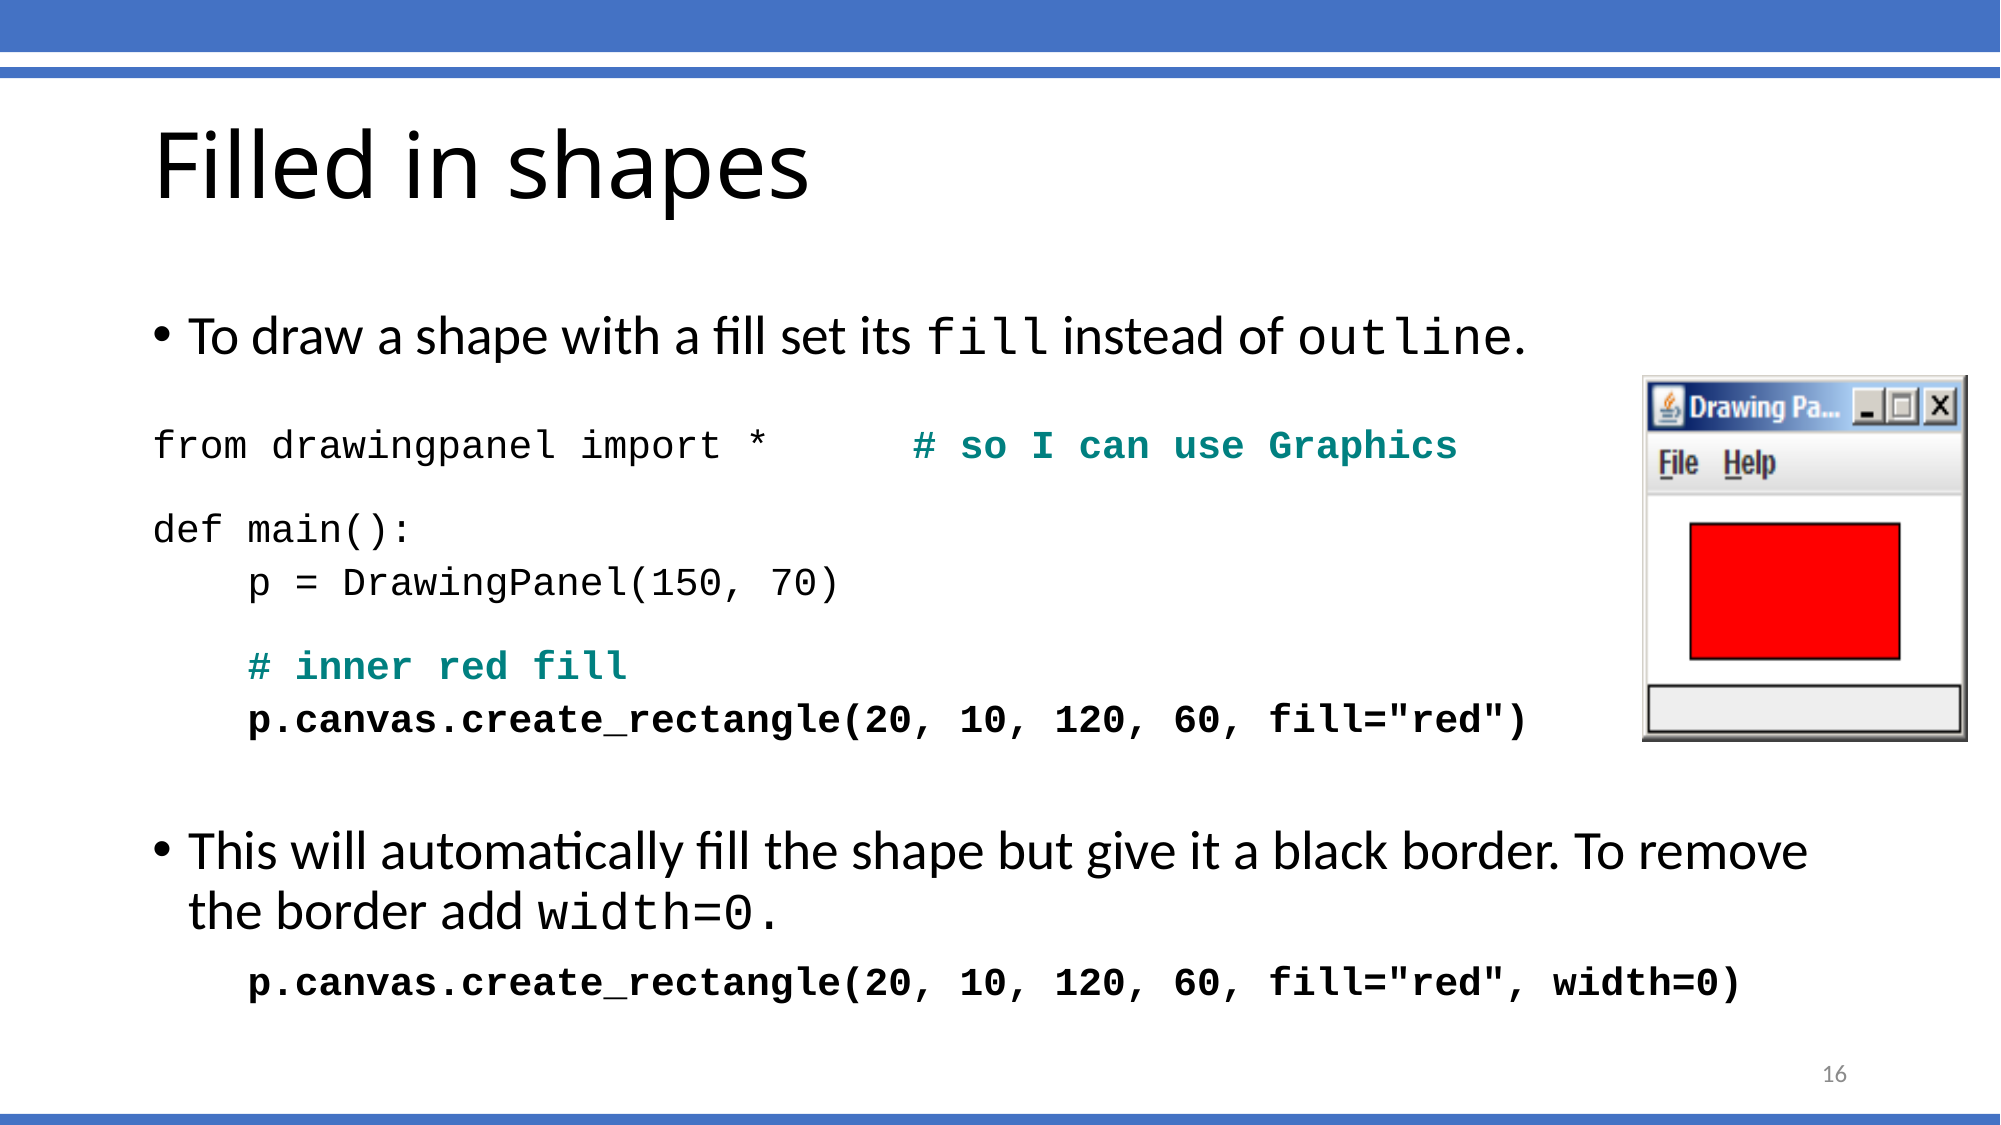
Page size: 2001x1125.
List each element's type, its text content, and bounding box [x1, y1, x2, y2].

picture [1642, 375, 1968, 742]
list To draw a shape with a fill set its fill instead of outline. from drawingpanel import * # so I can use Graphics def main(): p = DrawingPanel(150, 70) # inner red fill p.canvas.create_rectangle(20, 10, 120, 60, fill="red") This will automatically fill the shape but give it a black border. To remove the border add width=0. p.canvas.create_rectangle(20, 10, 120, 60, fill="red", width=0) [137, 299, 1863, 1014]
slide_number 16 [1412, 1042, 1863, 1103]
title Filled in shapes [137, 59, 1863, 278]
